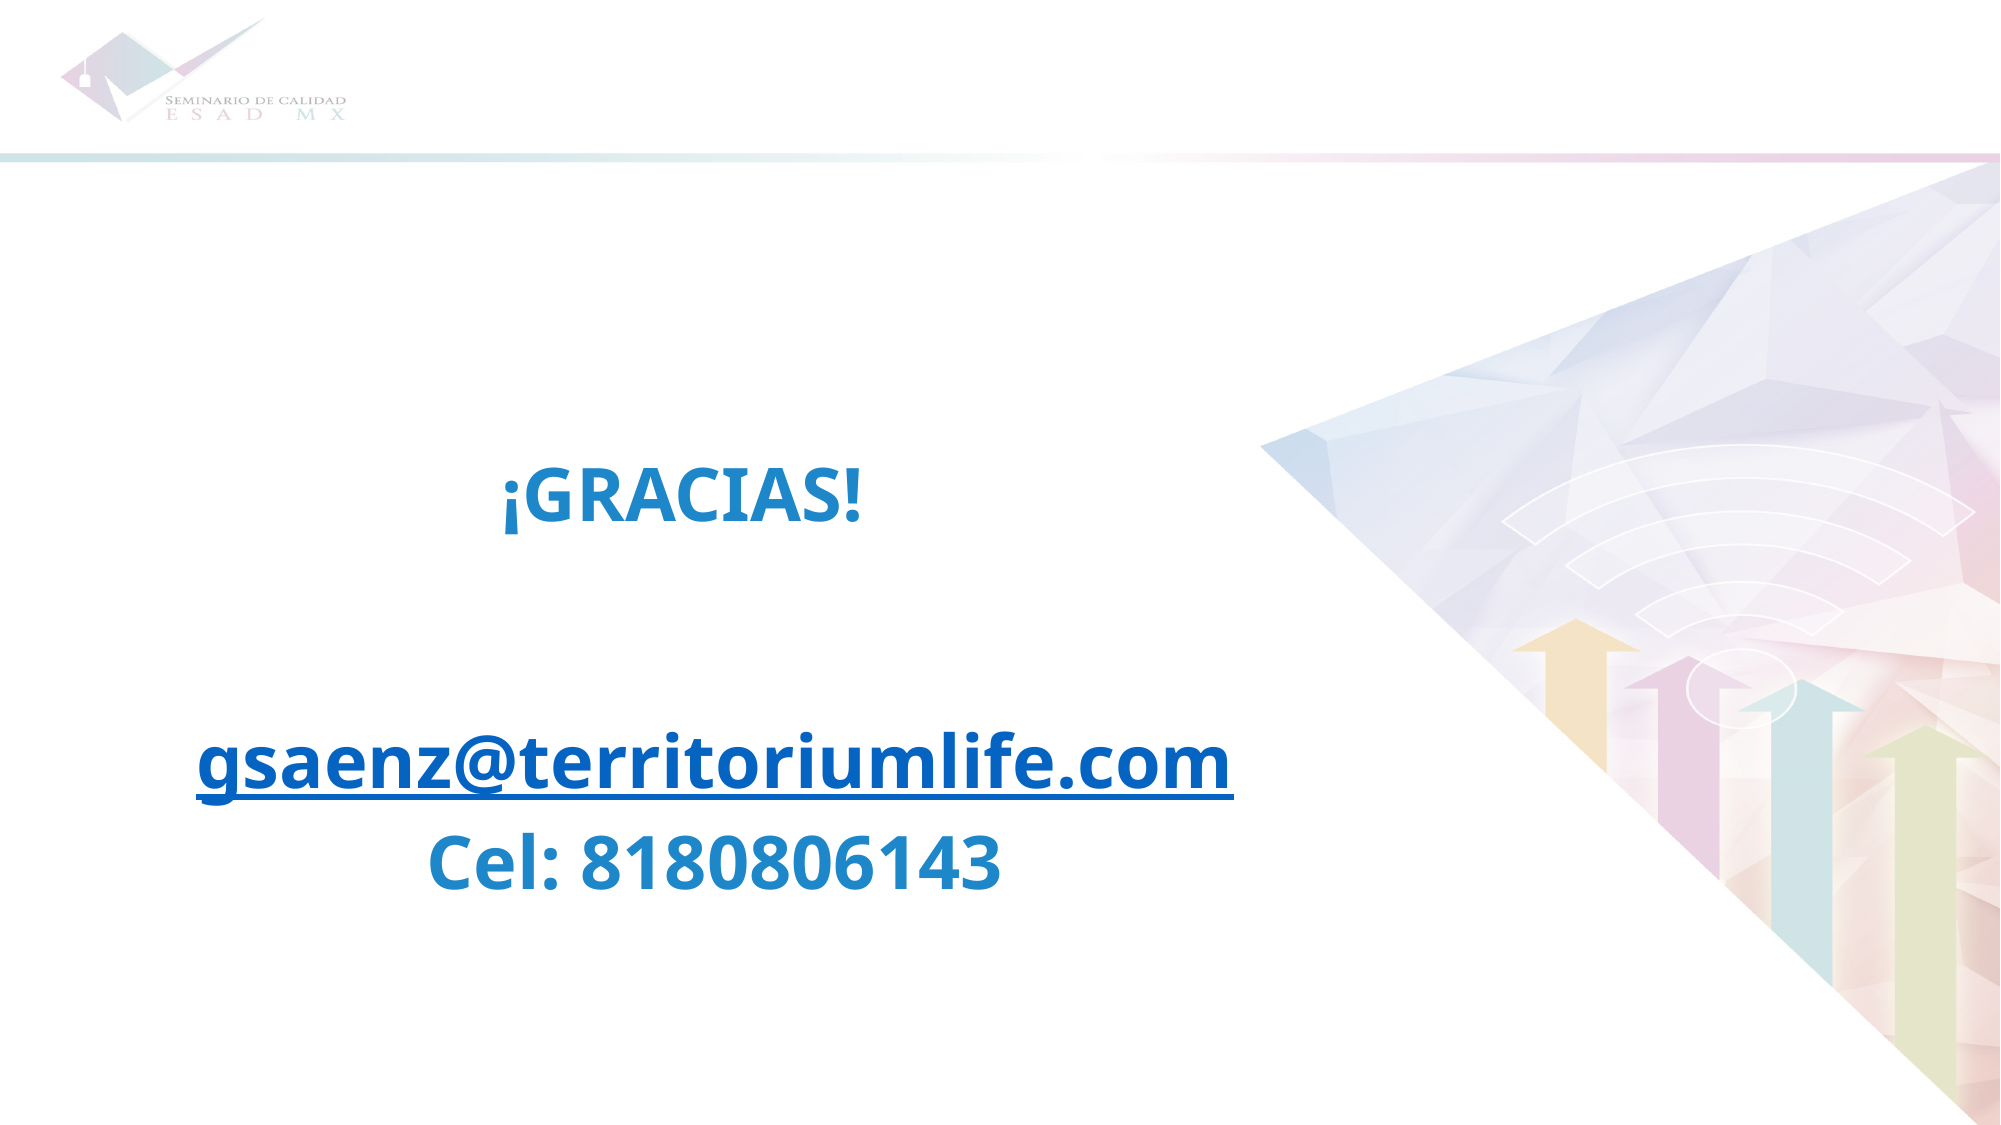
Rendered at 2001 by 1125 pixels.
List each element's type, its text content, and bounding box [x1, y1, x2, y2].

text_box gsaenz@territoriumlife.com Cel: 8180806143 [180, 707, 1250, 912]
text_box ¡GRACIAS! [486, 440, 879, 544]
